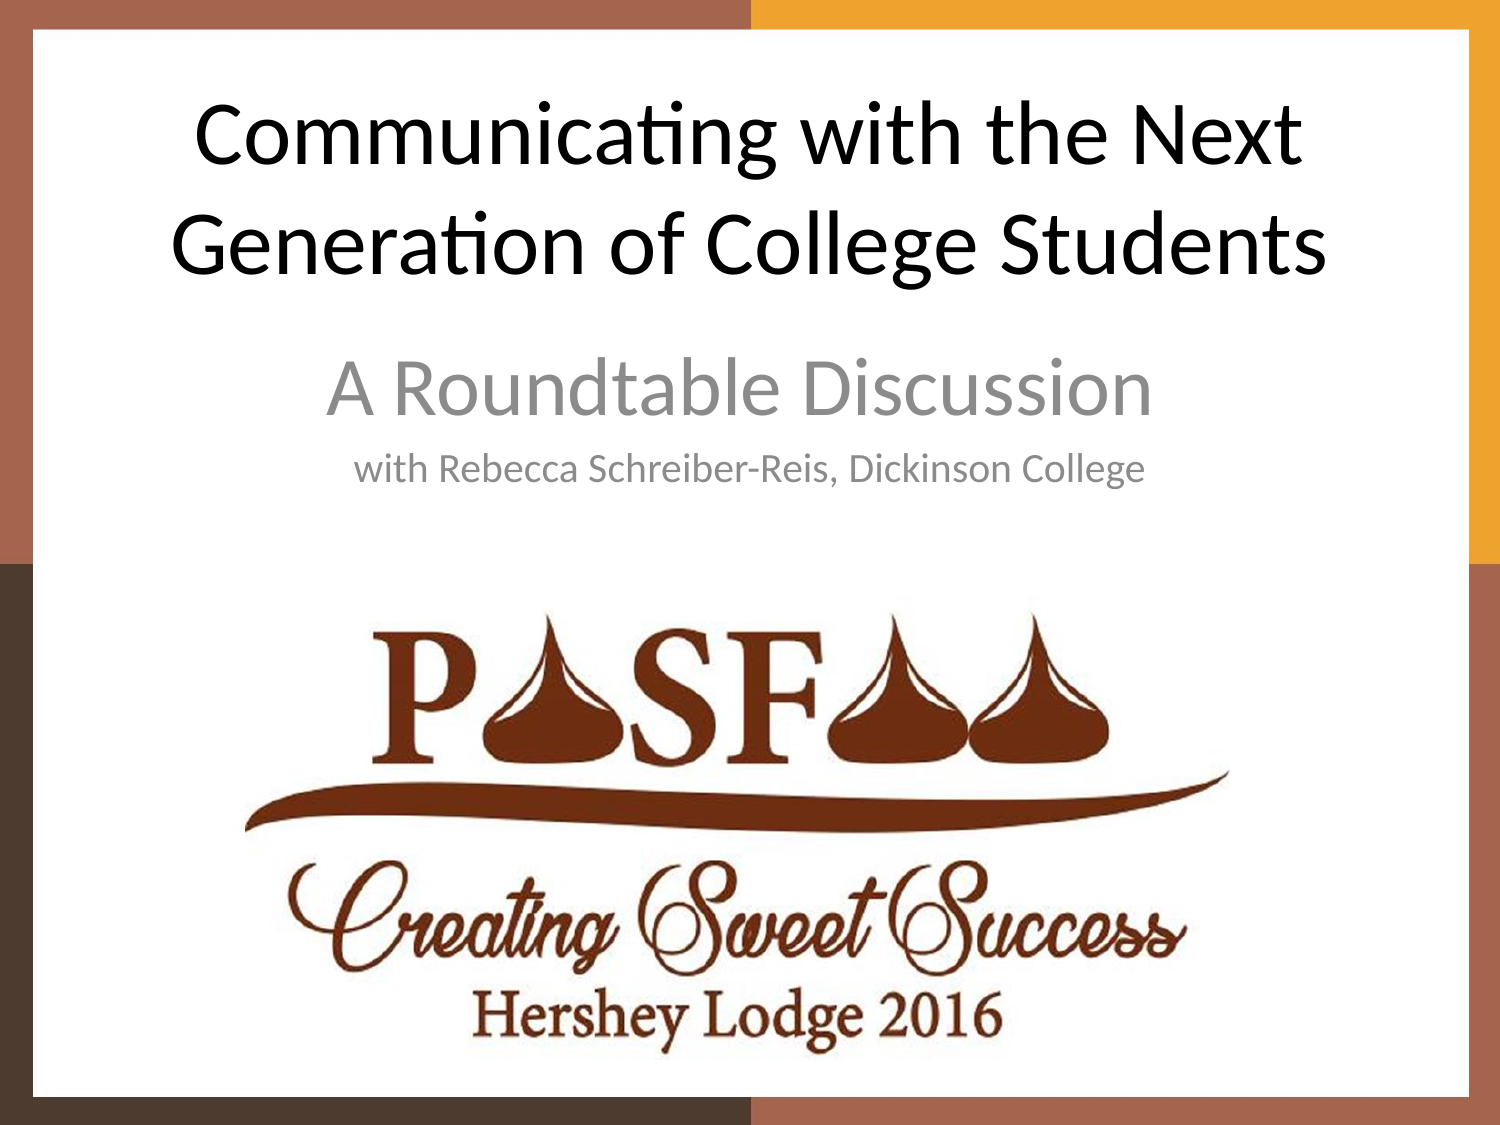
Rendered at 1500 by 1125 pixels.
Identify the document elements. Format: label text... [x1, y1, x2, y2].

picture [0, 0, 1500, 1125]
title Communicating with the Next Generation of College Students [112, 62, 1388, 304]
subtitle A Roundtable Discussion with Rebecca Schreiber-Reis, Dickinson College [225, 324, 1275, 613]
